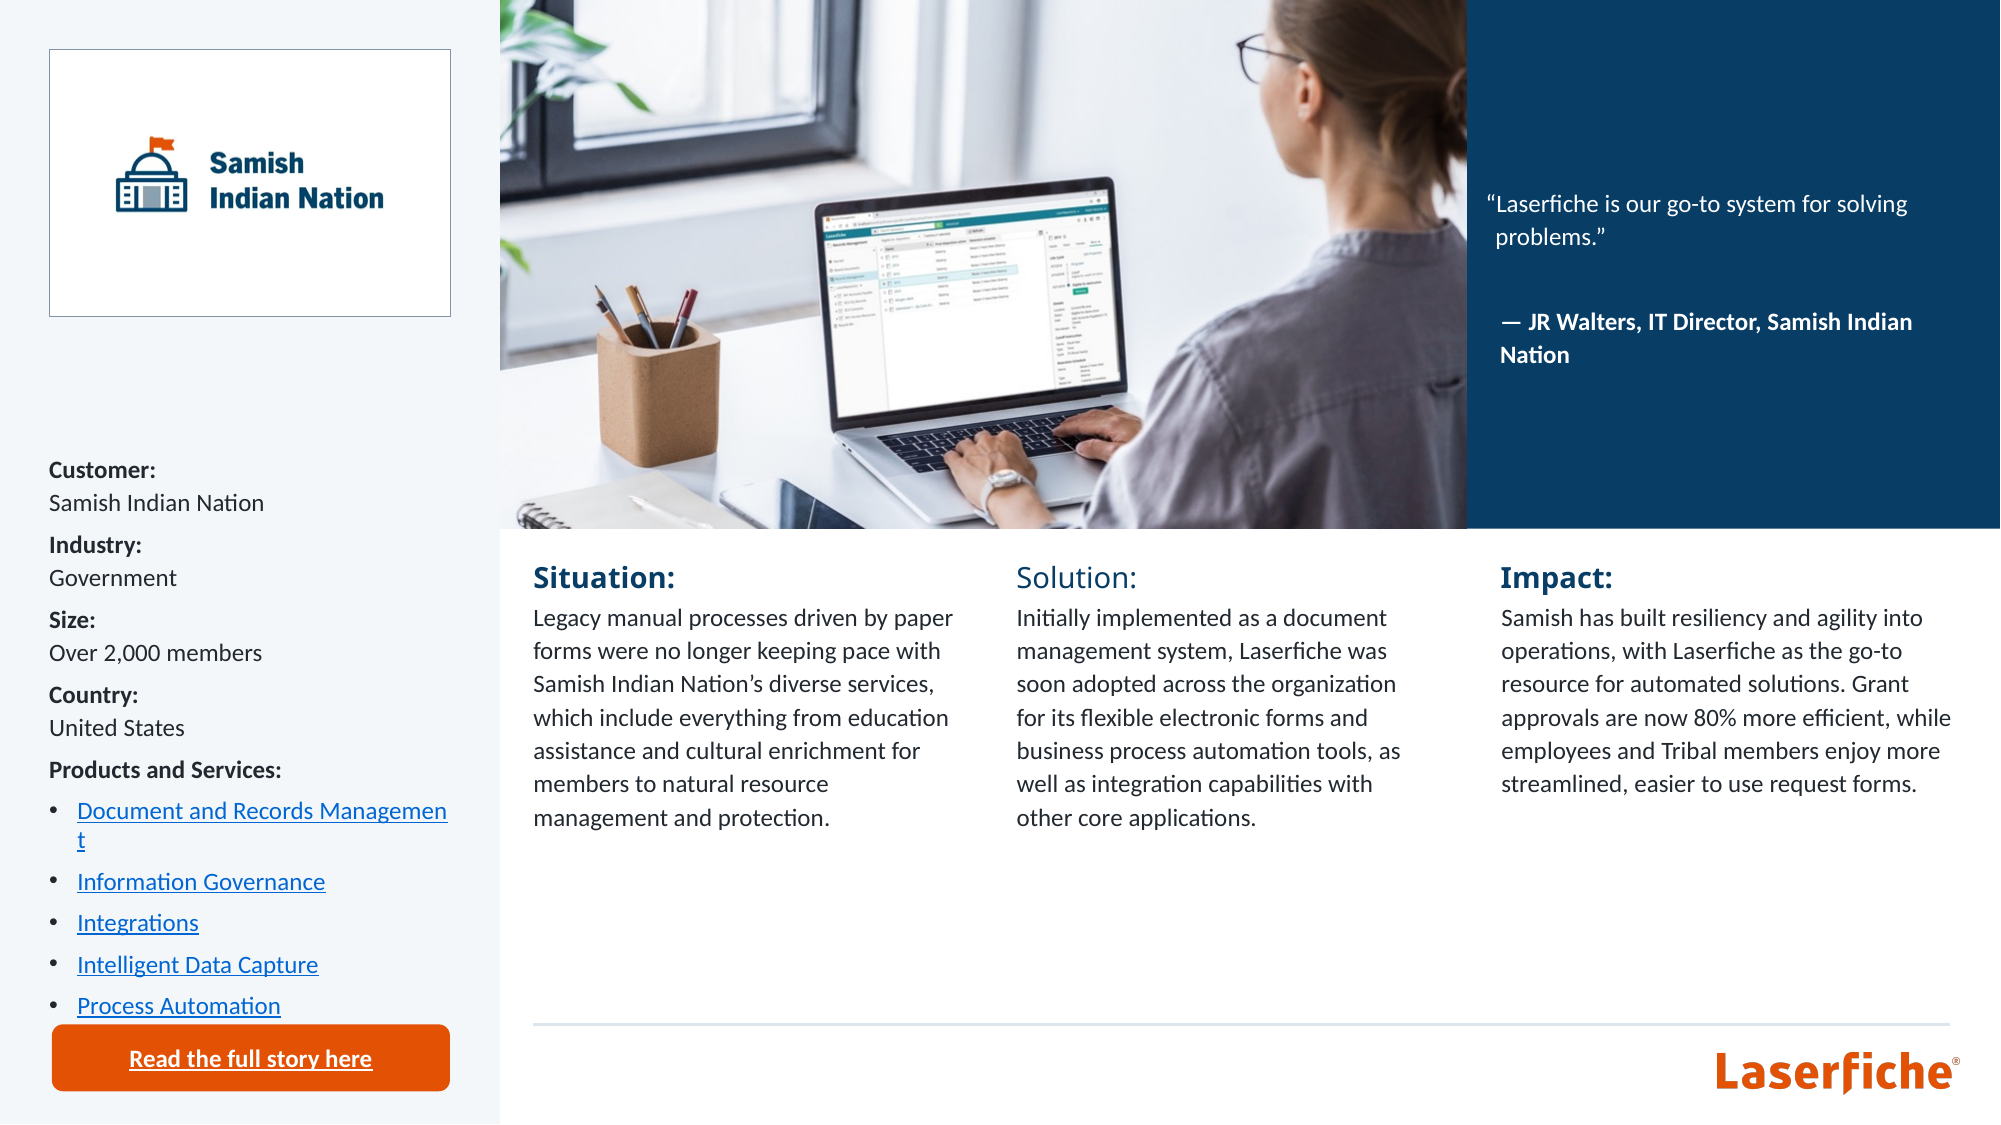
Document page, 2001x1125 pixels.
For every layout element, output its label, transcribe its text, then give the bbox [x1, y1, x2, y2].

text_box [50, 1023, 451, 1093]
list — JR Walters, IT Director, Samish Indian Nation [1500, 272, 1950, 369]
picture [1717, 1052, 1960, 1095]
list Initially implemented as a document management system, Laserfiche was soon adopted across the organization for its flexible electronic forms and business process automation tools, as well as integration capabilities with other core applications. [1016, 597, 1431, 992]
list “Laserfiche is our go-to system for solving problems.” [1467, 190, 1952, 244]
list Customer: Samish Indian Nation Industry: Government Size: Over 2,000 members Country: United States Products and Services: Document and Records Management Information Governance Integrations Intelligent Data Capture Process Automation [49, 349, 450, 992]
picture [49, 49, 450, 316]
list Samish has built resiliency and agility into operations, with Laserfiche as the go-to resource for automated solutions. Grant approvals are now 80% more efficient, while employees and Tribal members enjoy more streamlined, easier to use request forms. [1501, 597, 1963, 992]
picture [499, 0, 1467, 529]
list Legacy manual processes driven by paper forms were no longer keeping pace with Samish Indian Nation’s diverse services, which include everything from education assistance and cultural enrichment for members to natural resource management and protection. [533, 597, 967, 992]
